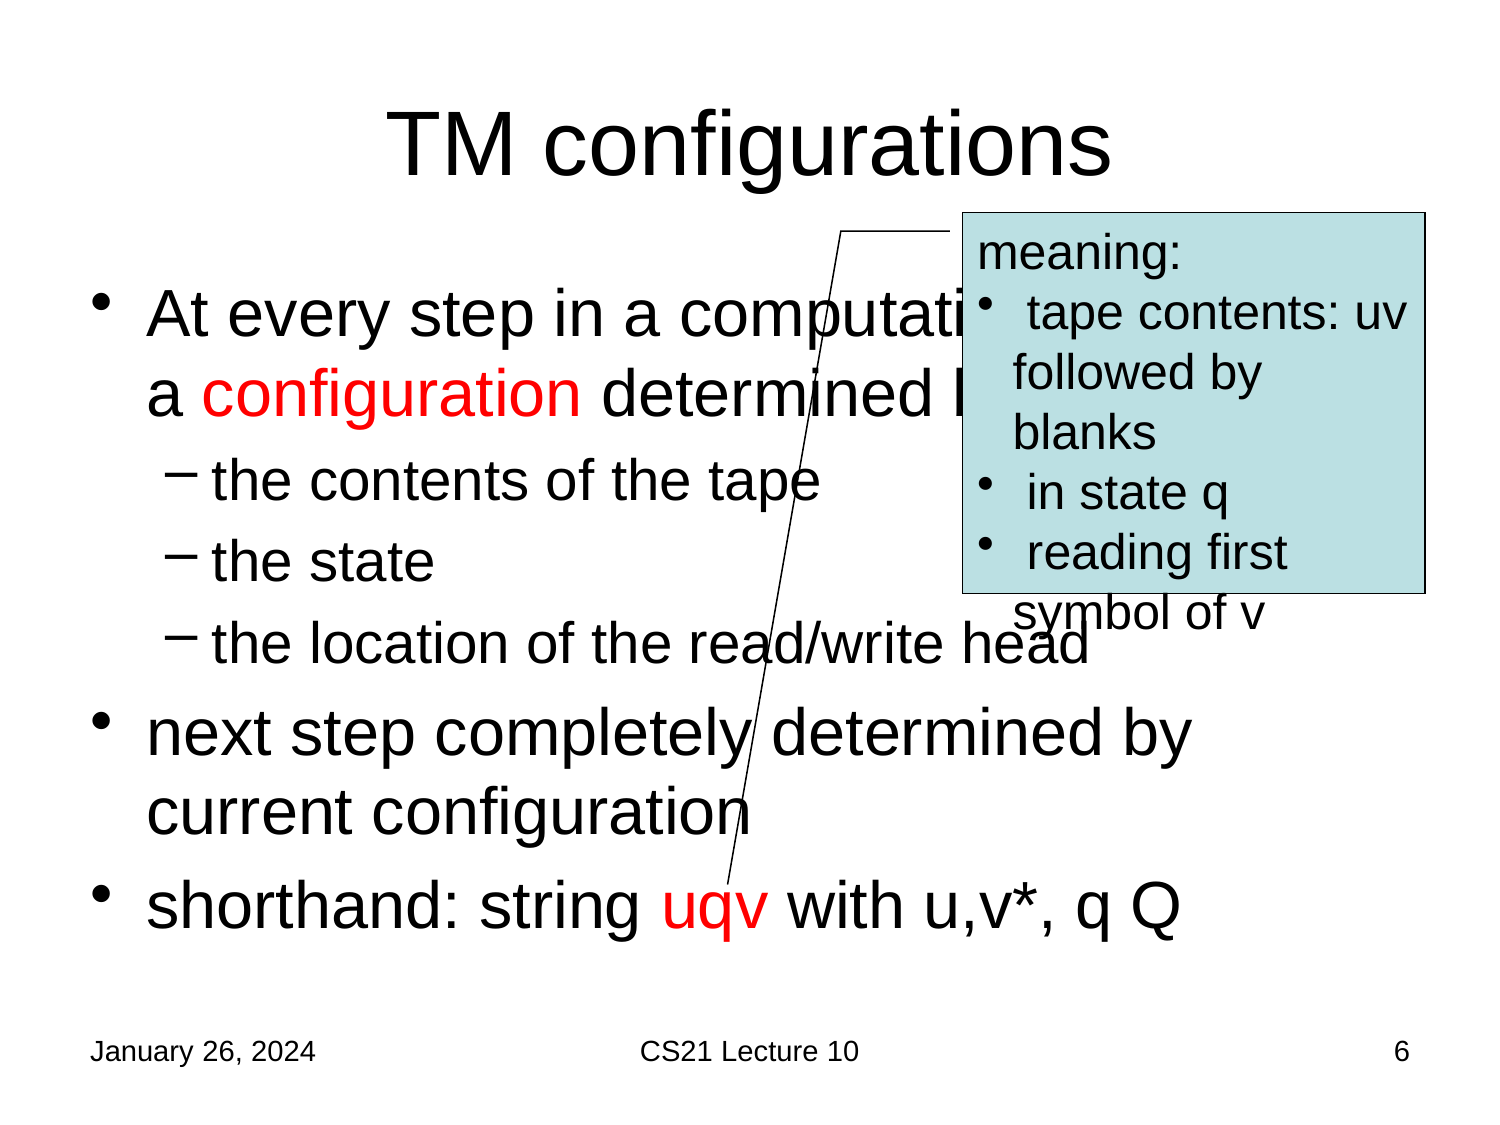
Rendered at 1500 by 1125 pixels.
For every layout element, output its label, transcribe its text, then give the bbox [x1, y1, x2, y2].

title TM configurations [75, 45, 1425, 233]
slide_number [74, 1024, 426, 1103]
footer CS21 Lecture 10 [512, 1024, 988, 1103]
text_box meaning: tape contents: uv followed by blanks in state q reading first symbol of v [962, 212, 1425, 594]
slide_number 6 [1074, 1024, 1426, 1103]
